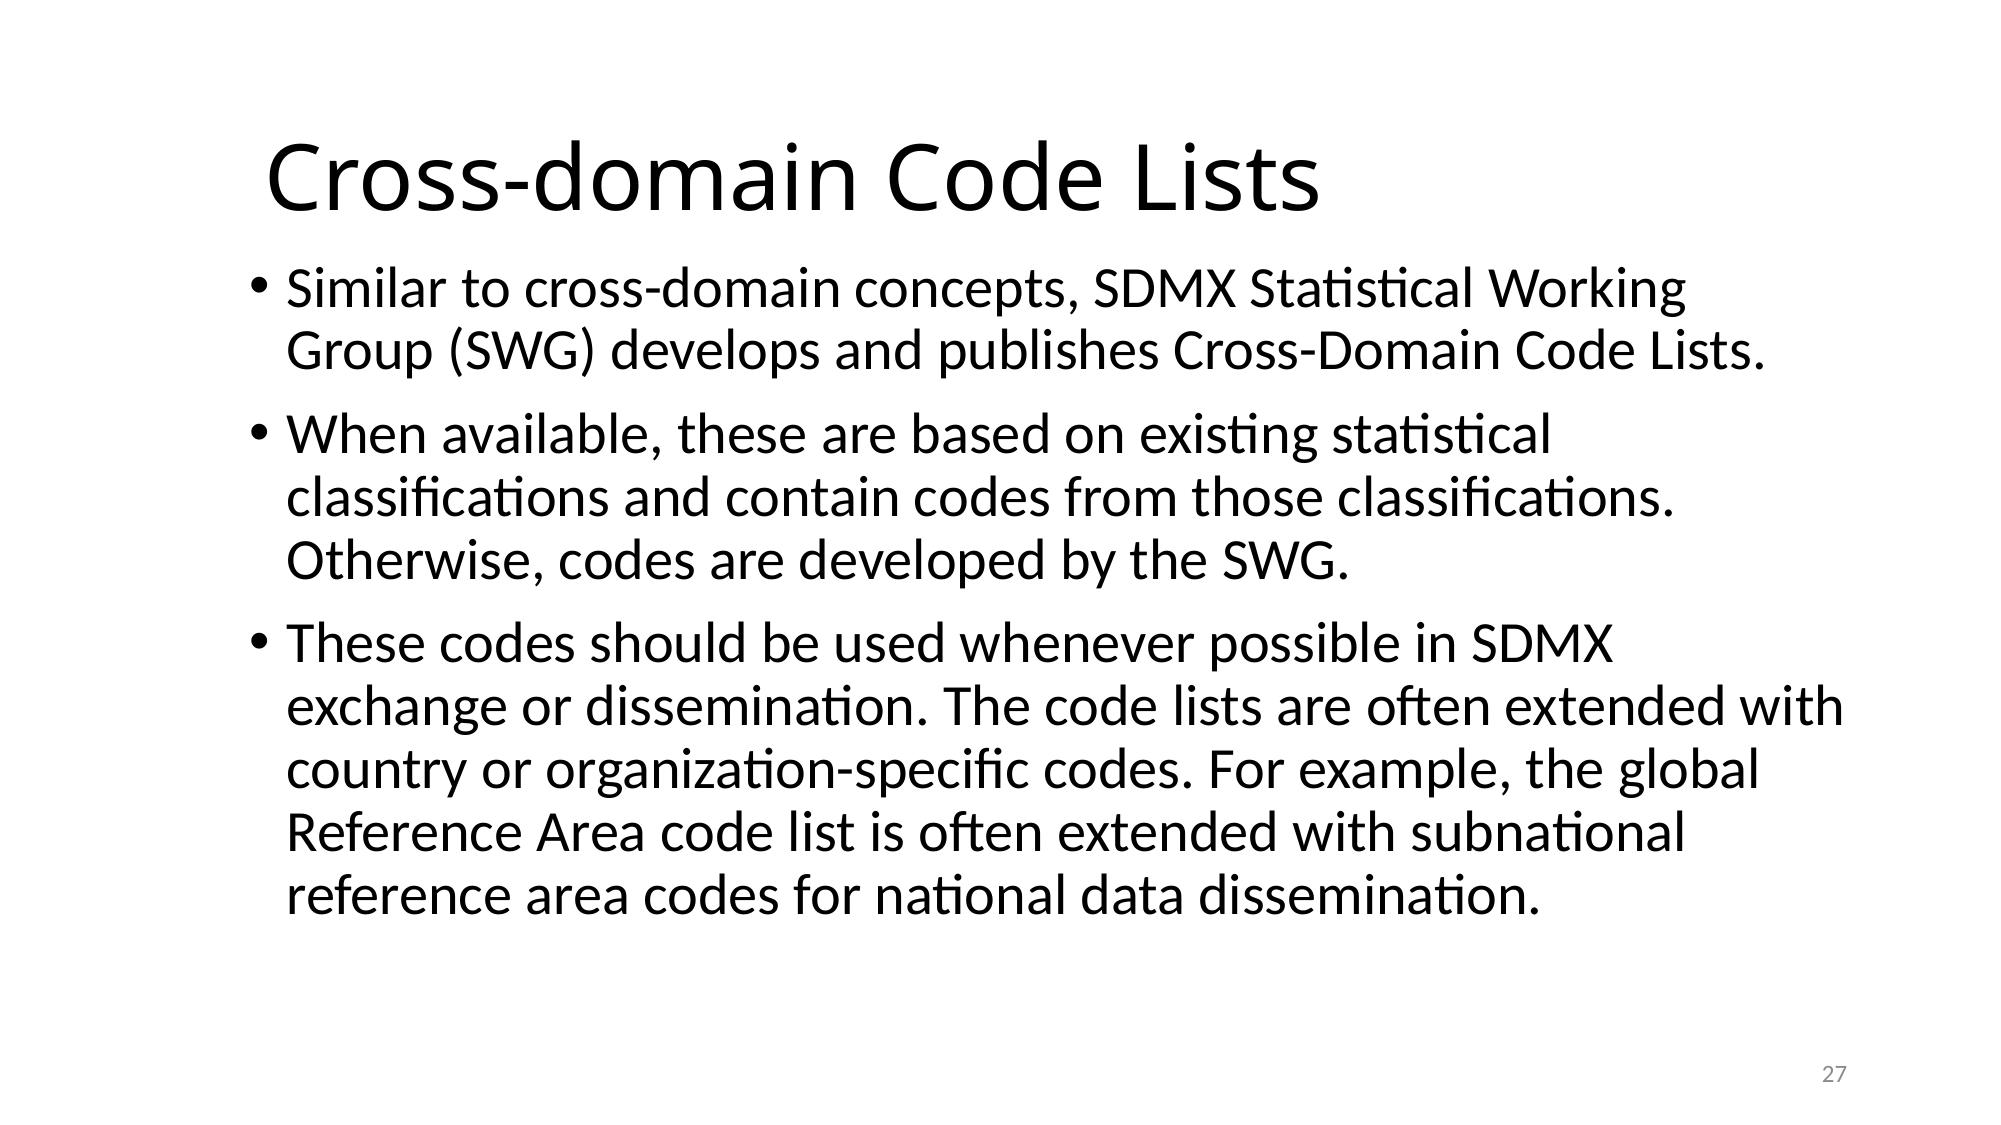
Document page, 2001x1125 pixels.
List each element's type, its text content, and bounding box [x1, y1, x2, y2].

list Similar to cross-domain concepts, SDMX Statistical Working Group (SWG) develops and publishes Cross-Domain Code Lists. When available, these are based on existing statistical classifications and contain codes from those classifications. Otherwise, codes are developed by the SWG. These codes should be used whenever possible in SDMX exchange or dissemination. The code lists are often extended with country or organization-specific codes. For example, the global Reference Area code list is often extended with subnational reference area codes for national data dissemination. [234, 249, 1863, 1040]
title Cross-domain Code Lists [249, 112, 1879, 250]
slide_number 27 [1412, 1042, 1863, 1103]
